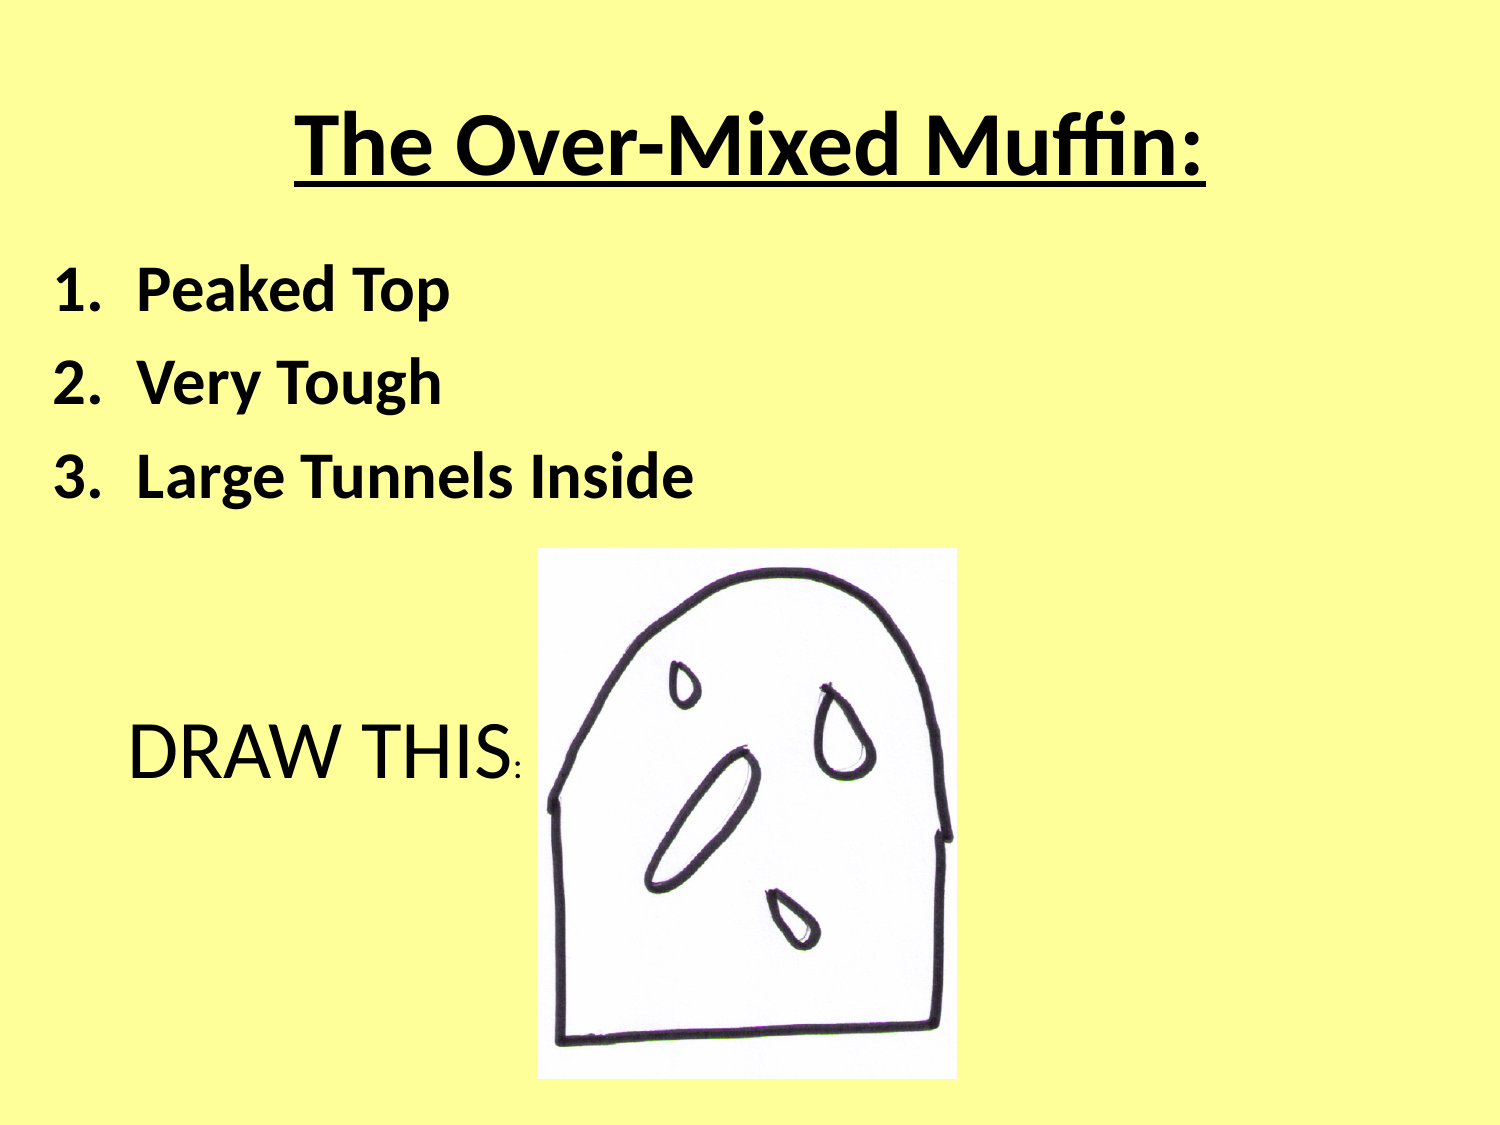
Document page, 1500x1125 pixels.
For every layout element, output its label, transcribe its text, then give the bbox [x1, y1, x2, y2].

title The Over-Mixed Muffin: [74, 44, 1426, 233]
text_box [112, 548, 958, 1079]
list Peaked Top Very Tough Large Tunnels Inside [37, 237, 1463, 981]
